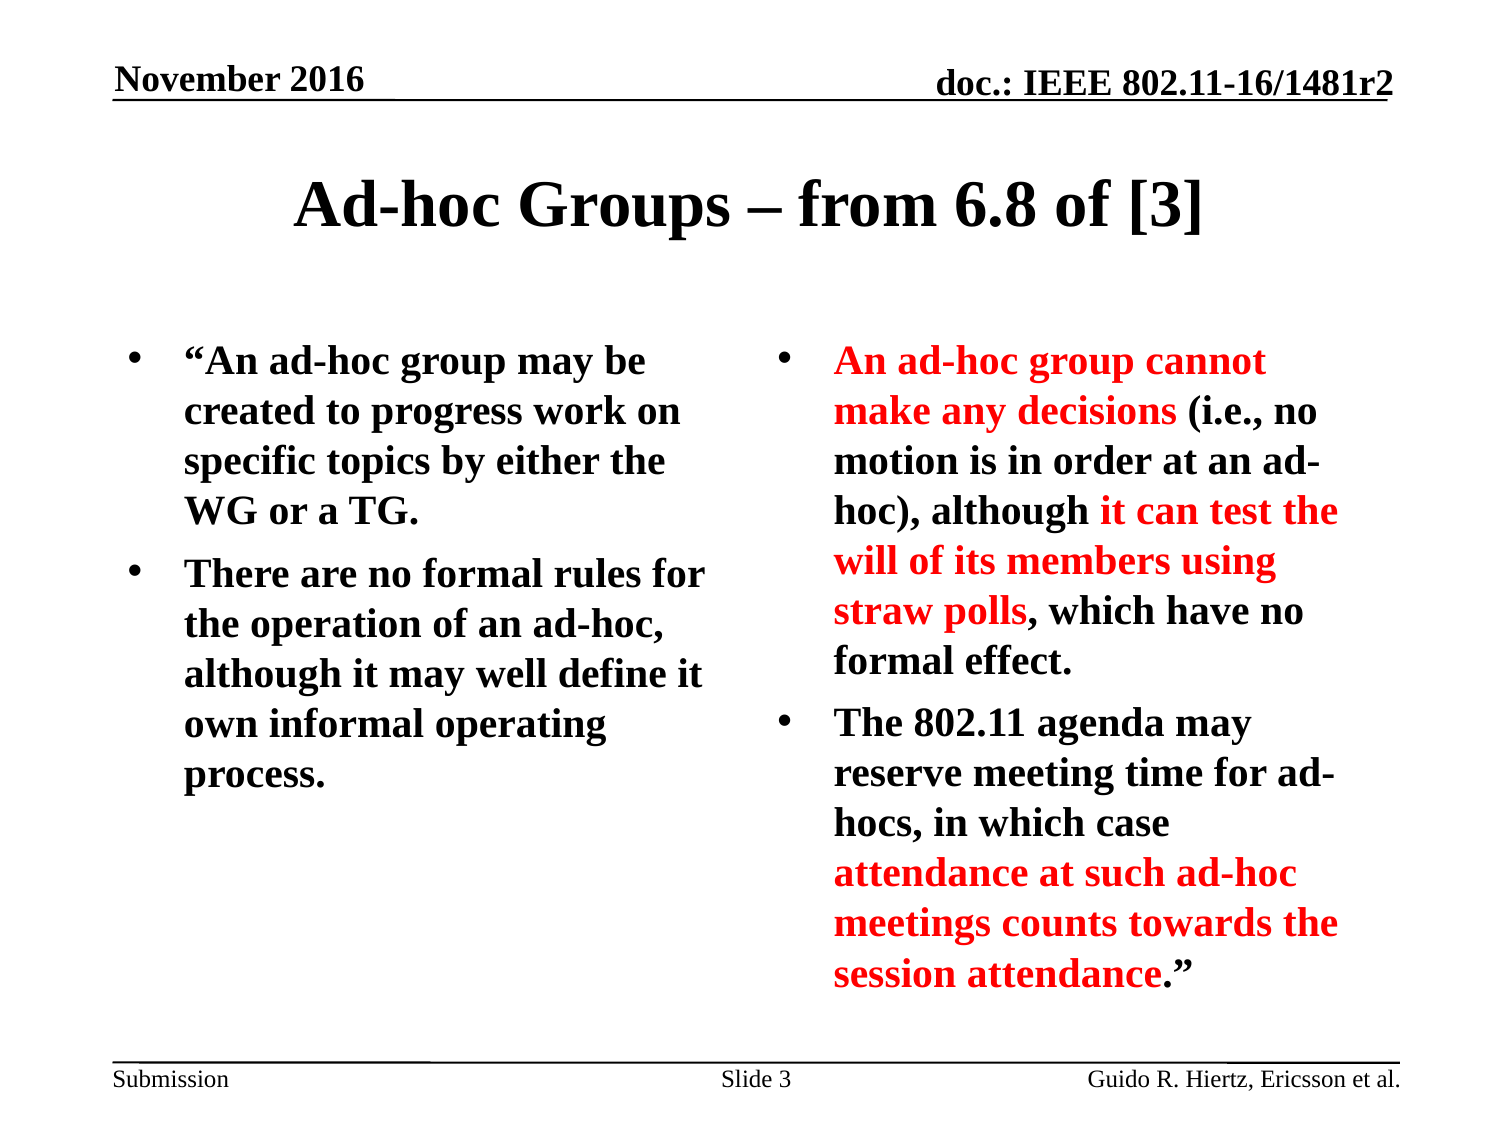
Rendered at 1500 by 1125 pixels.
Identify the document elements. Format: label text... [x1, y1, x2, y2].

title Ad-hoc Groups – from 6.8 of [3] [112, 112, 1388, 288]
slide_number Slide 3 [712, 1061, 800, 1123]
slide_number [114, 54, 423, 100]
list An ad-hoc group cannot make any decisions (i.e., no motion is in order at an ad-hoc), although it can test the will of its members using straw polls, which have no formal effect. The 802.11 agenda may reserve meeting time for ad-hocs, in which case attendance at such ad-hoc meetings counts towards the session attendance.” [761, 324, 1388, 1000]
footer Guido R. Hiertz, Ericsson et al. [878, 1061, 1402, 1093]
list “An ad-hoc group may be created to progress work on specific topics by either the WG or a TG. There are no formal rules for the operation of an ad-hoc, although it may well define it own informal operating process. [112, 324, 738, 1000]
